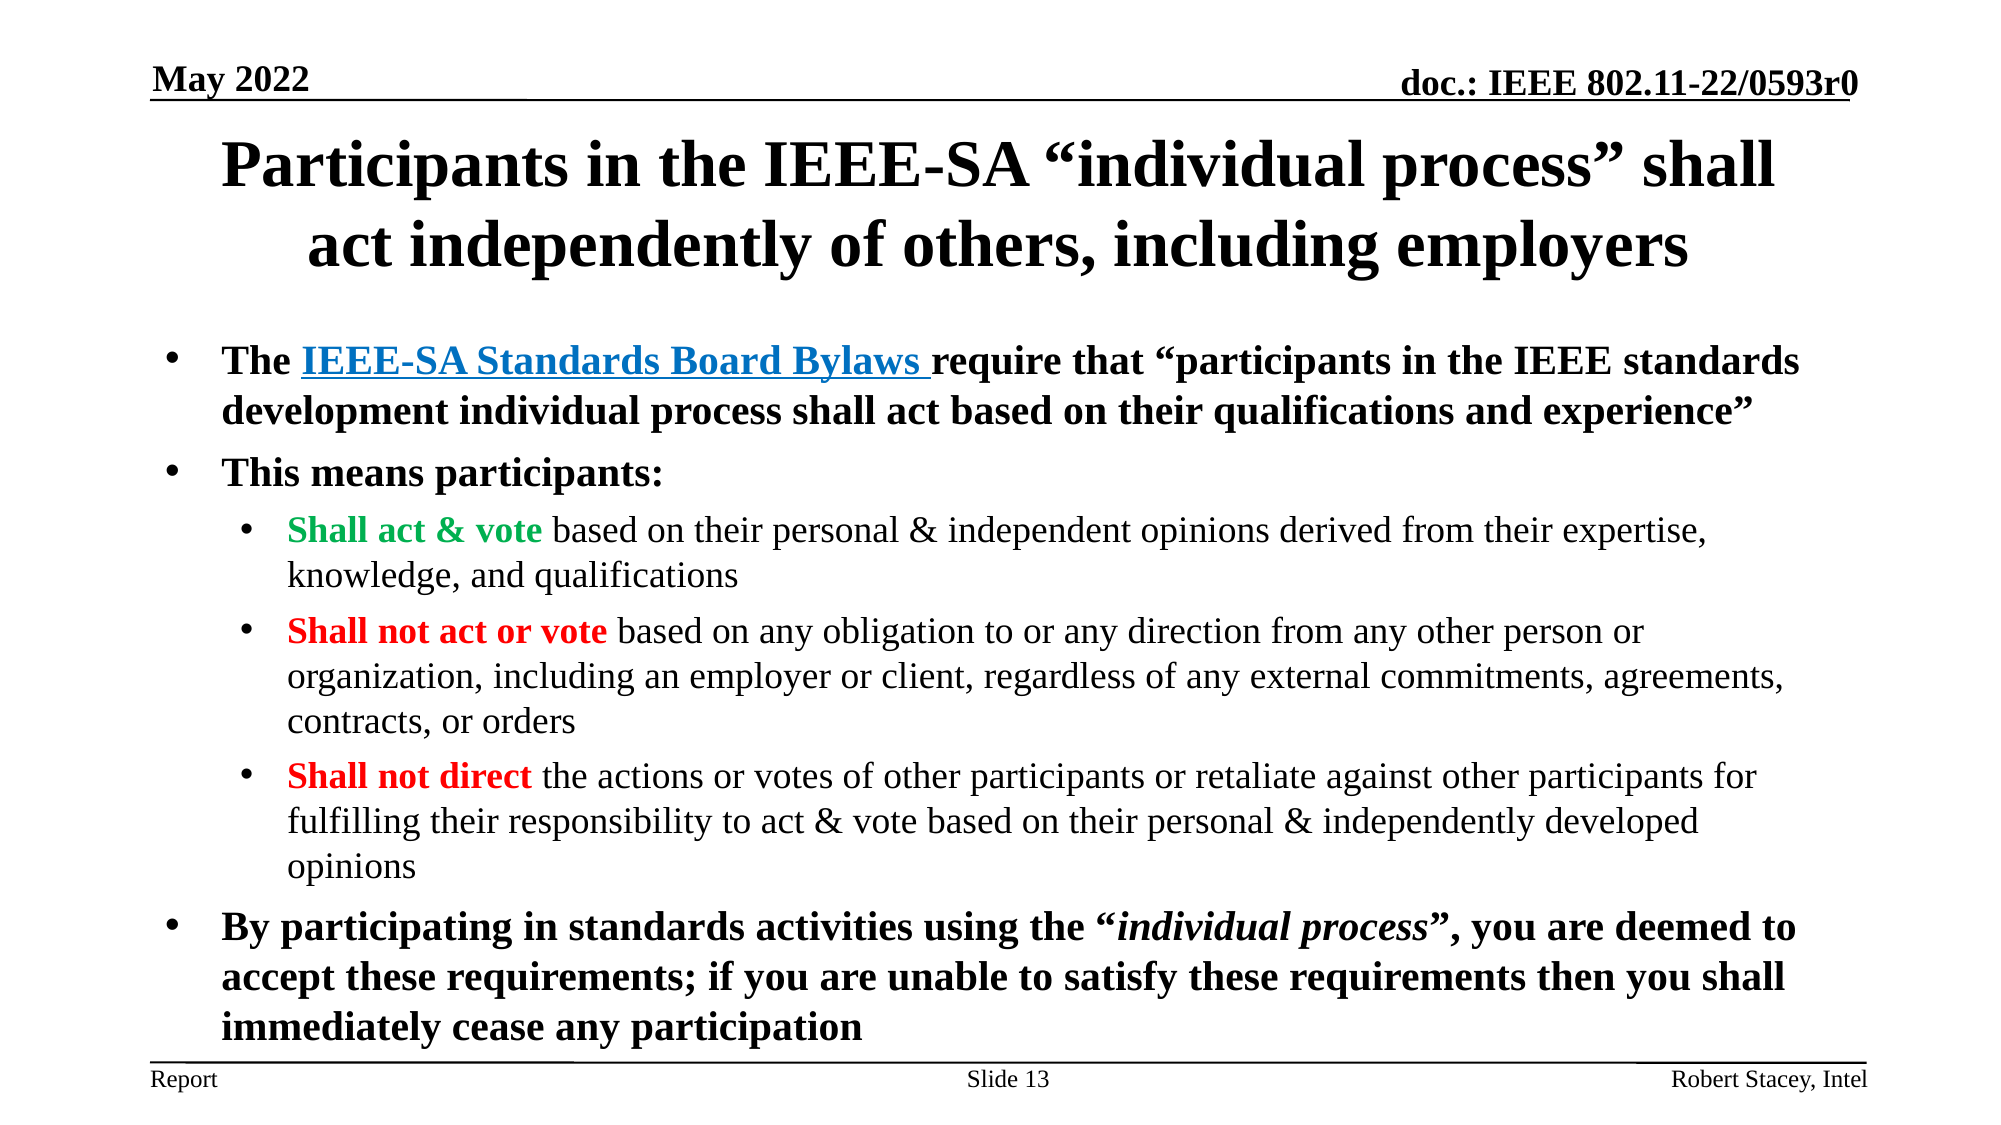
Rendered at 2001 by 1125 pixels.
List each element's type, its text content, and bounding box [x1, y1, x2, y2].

footer Robert Stacey, Intel [1171, 1061, 1869, 1093]
list The IEEE-SA Standards Board Bylaws require that “participants in the IEEE standards development individual process shall act based on their qualifications and experience” This means participants: Shall act & vote based on their personal & independent opinions derived from their expertise, knowledge, and qualifications Shall not act or vote based on any obligation to or any direction from any other person or organization, including an employer or client, regardless of any external commitments, agreements, contracts, or orders Shall not direct the actions or votes of other participants or retaliate against other participants for fulfilling their responsibility to act & vote based on their personal & independently developed opinions By participating in standards activities using the “individual process”, you are deemed to accept these requirements; if you are unable to satisfy these requirements then you shall immediately cease any participation [149, 324, 1850, 1000]
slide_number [152, 54, 563, 100]
slide_number Slide 13 [950, 1061, 1067, 1123]
title Participants in the IEEE-SA “individual process” shall act independently of others, including employers [149, 112, 1850, 288]
